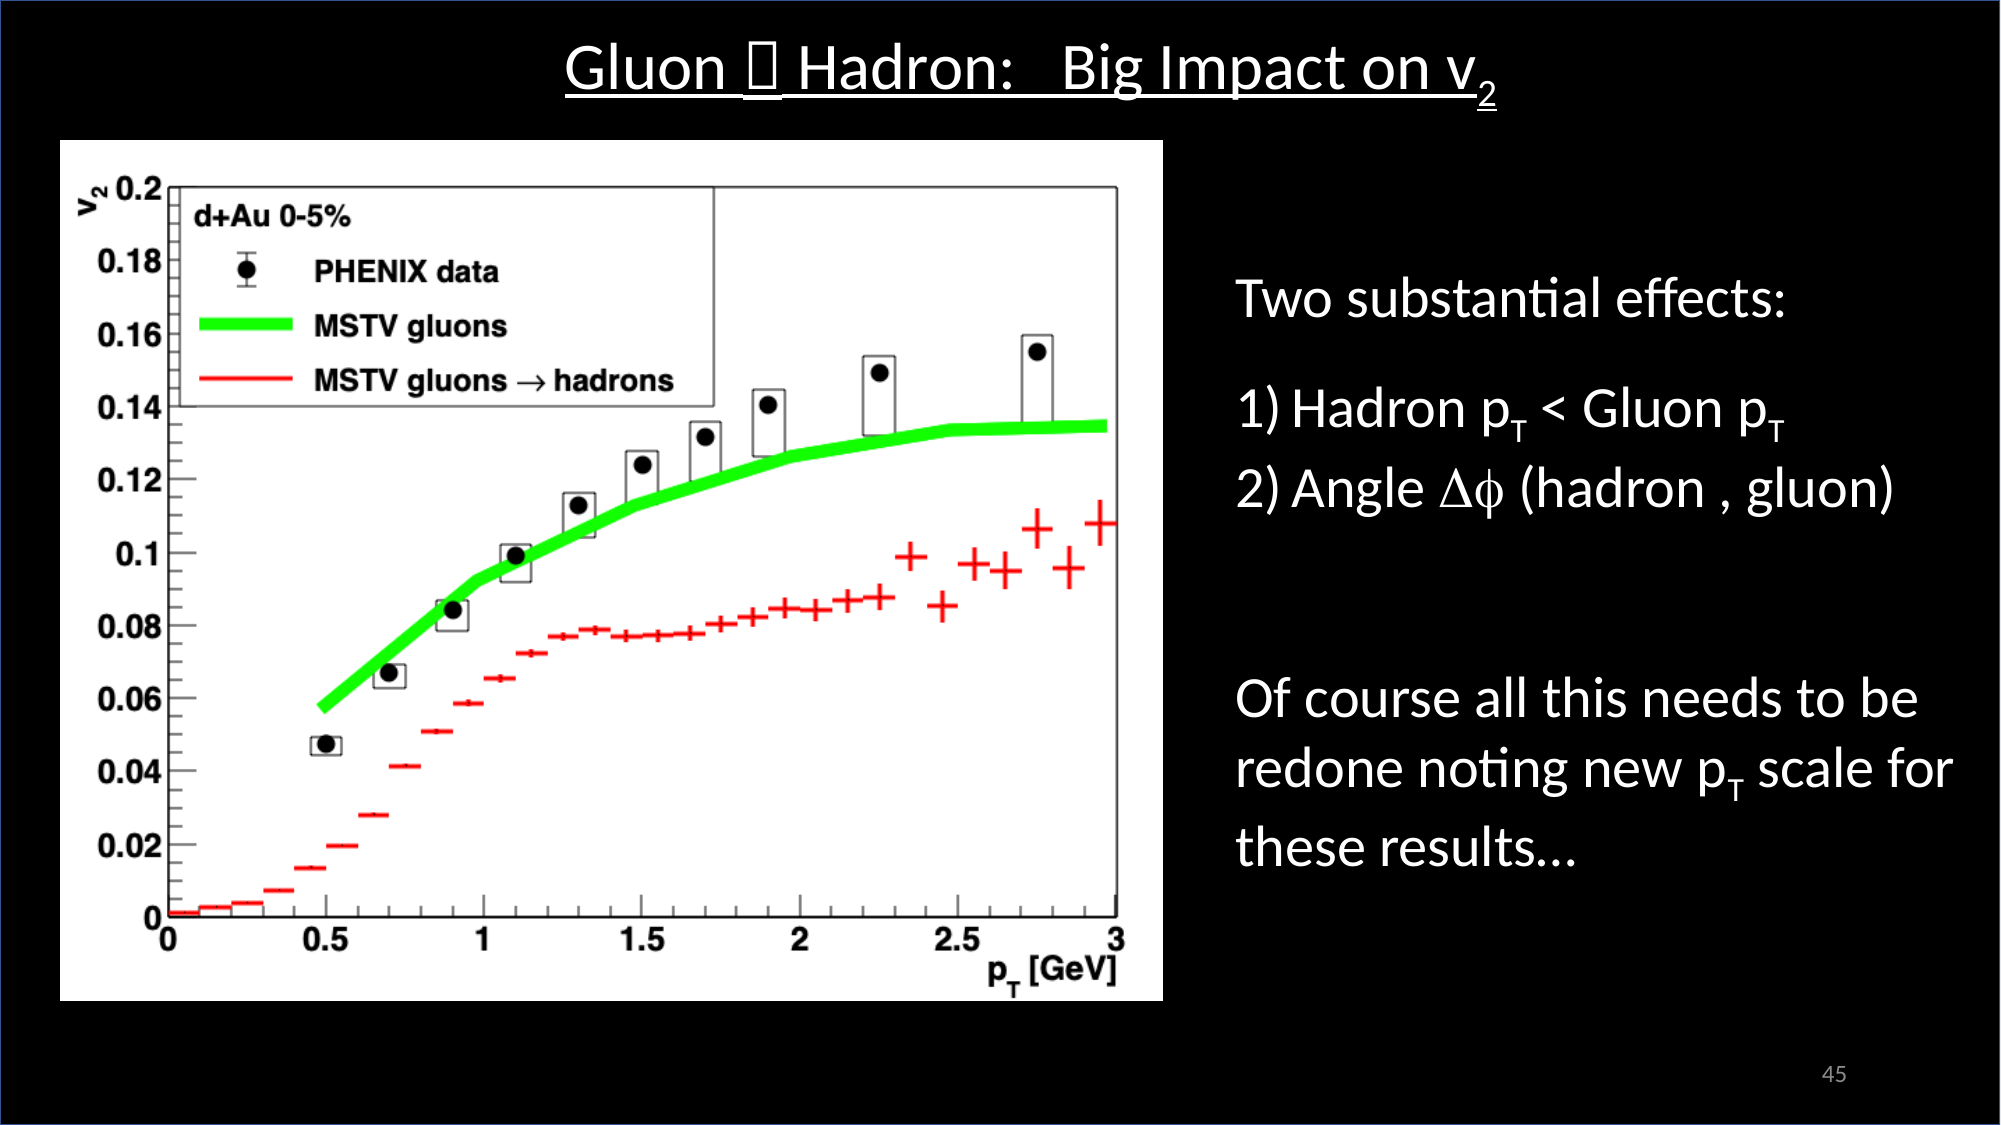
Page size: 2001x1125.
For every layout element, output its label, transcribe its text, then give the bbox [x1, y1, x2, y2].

text_box Two substantial effects: Hadron pT < Gluon pT Angle Df (hadron , gluon) Of course all this needs to be redone noting new pT scale for these results… [1220, 251, 1986, 886]
picture [60, 140, 1164, 1001]
slide_number 45 [1412, 1042, 1863, 1103]
text_box Gluon  Hadron: Big Impact on v2 [550, 15, 1512, 122]
